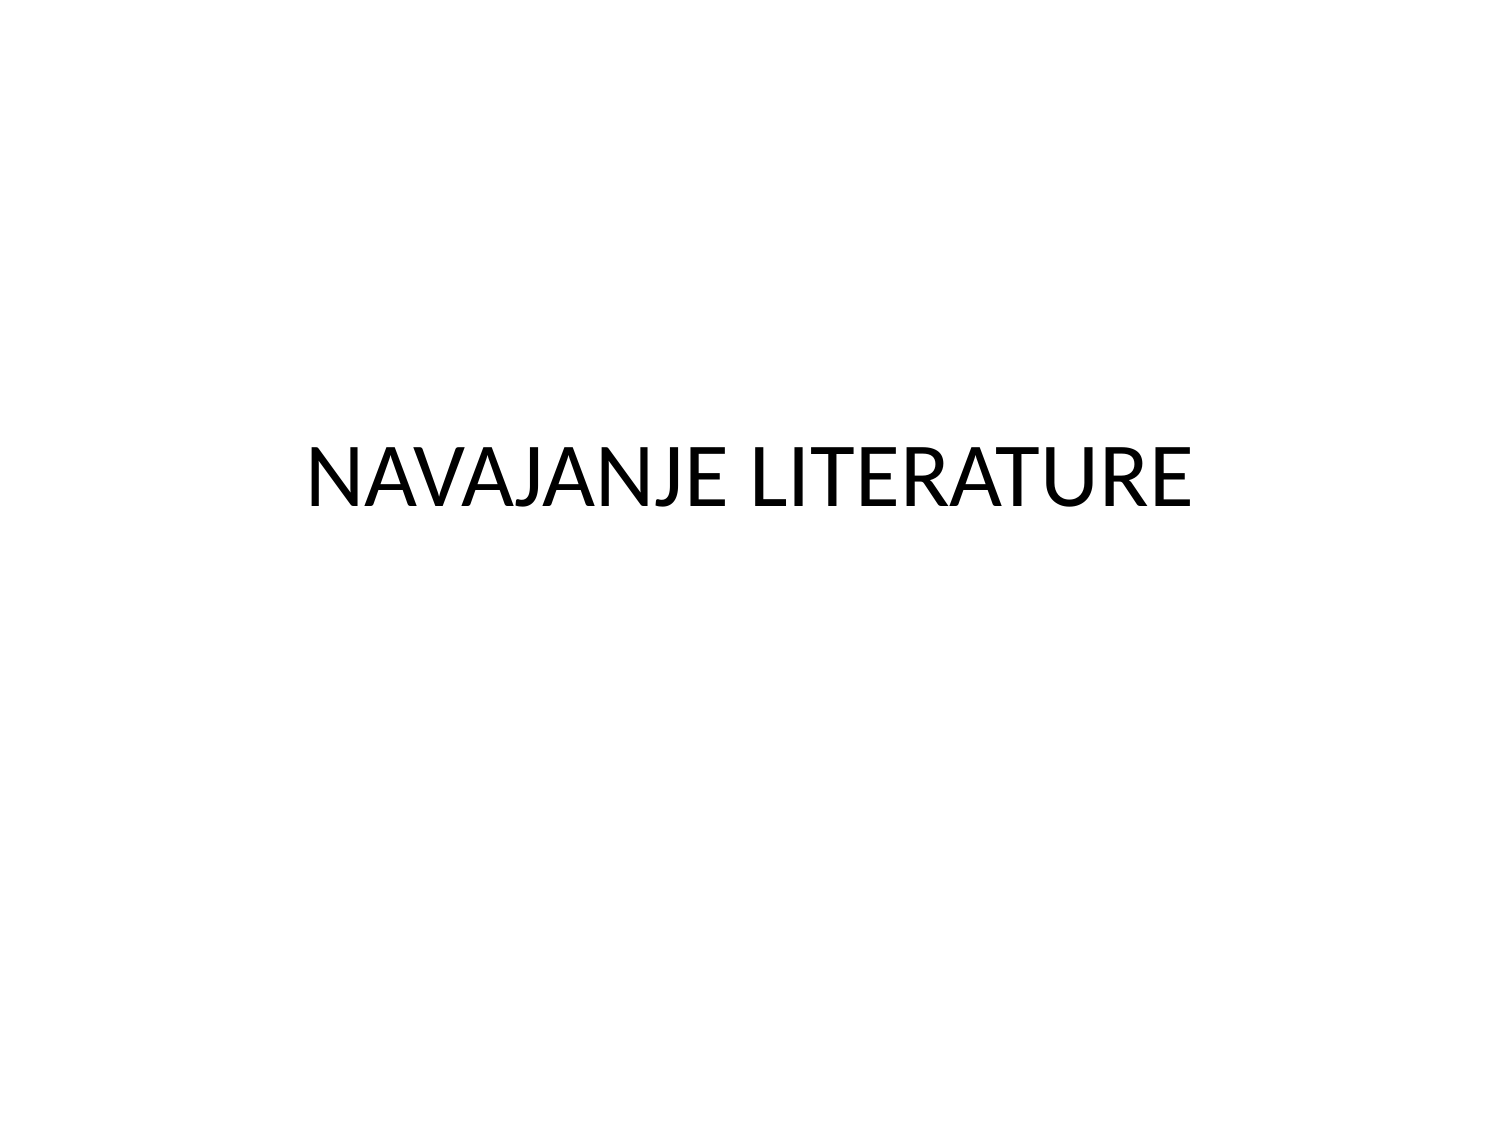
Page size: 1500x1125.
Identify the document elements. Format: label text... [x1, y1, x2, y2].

title NAVAJANJE LITERATURE [112, 349, 1388, 591]
